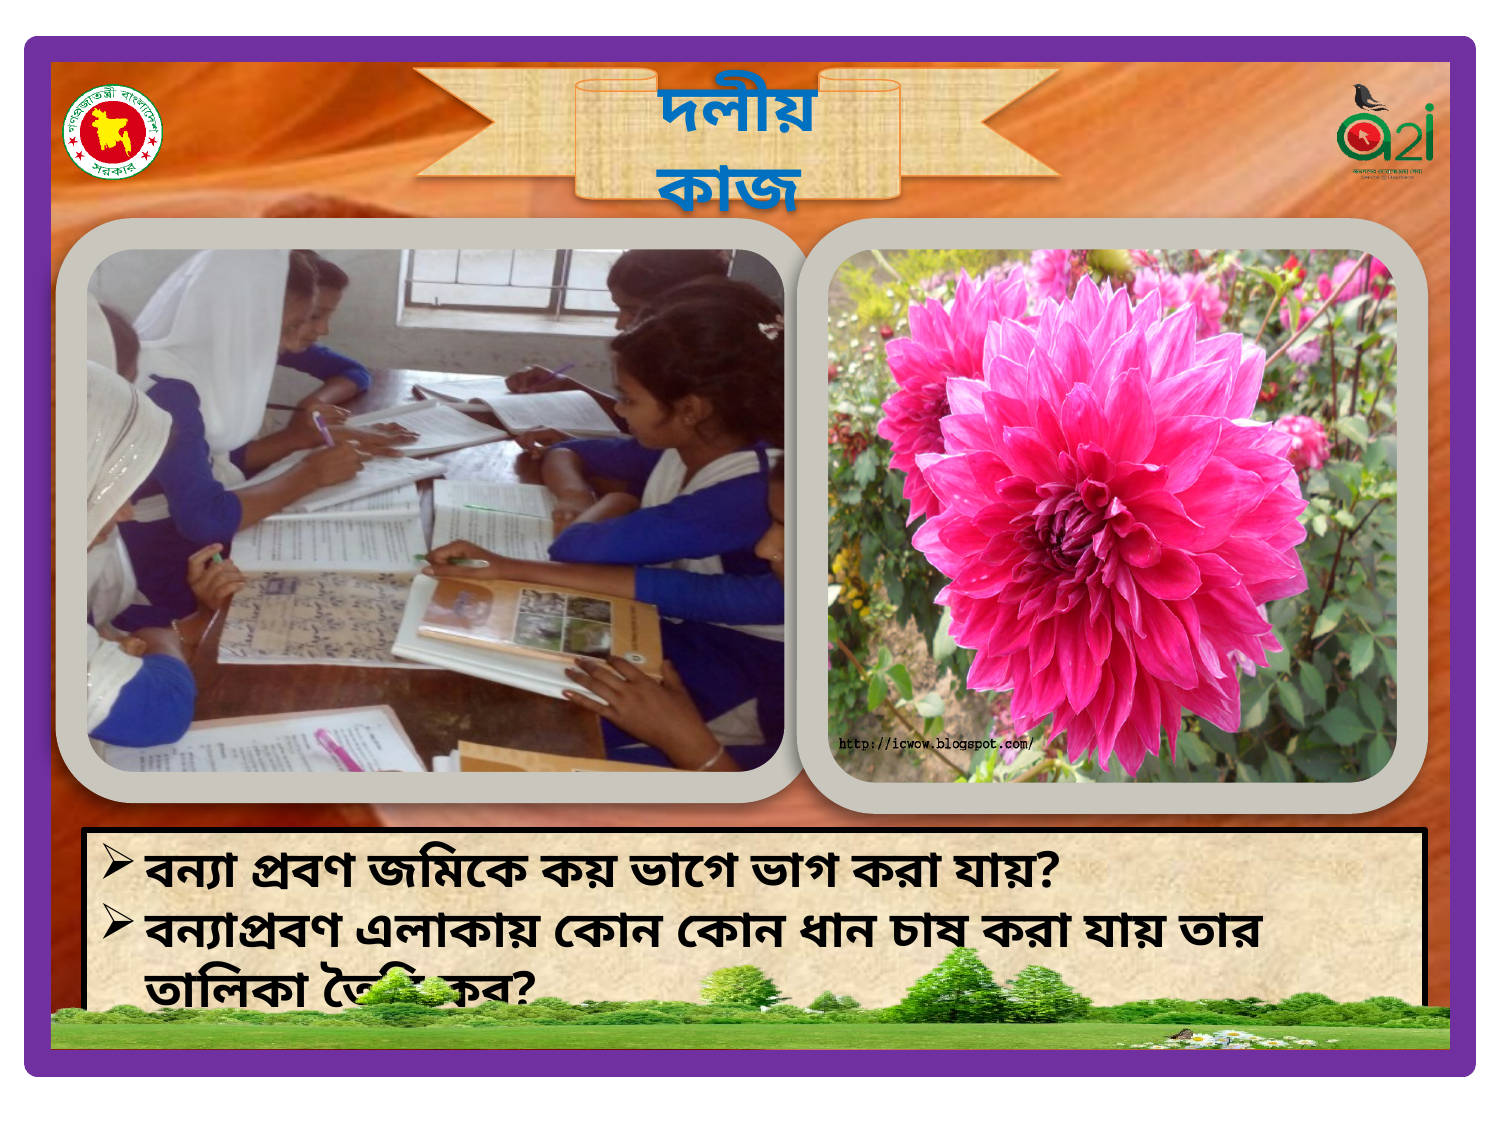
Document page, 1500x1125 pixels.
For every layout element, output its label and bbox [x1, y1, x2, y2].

picture [50, 62, 1451, 1051]
